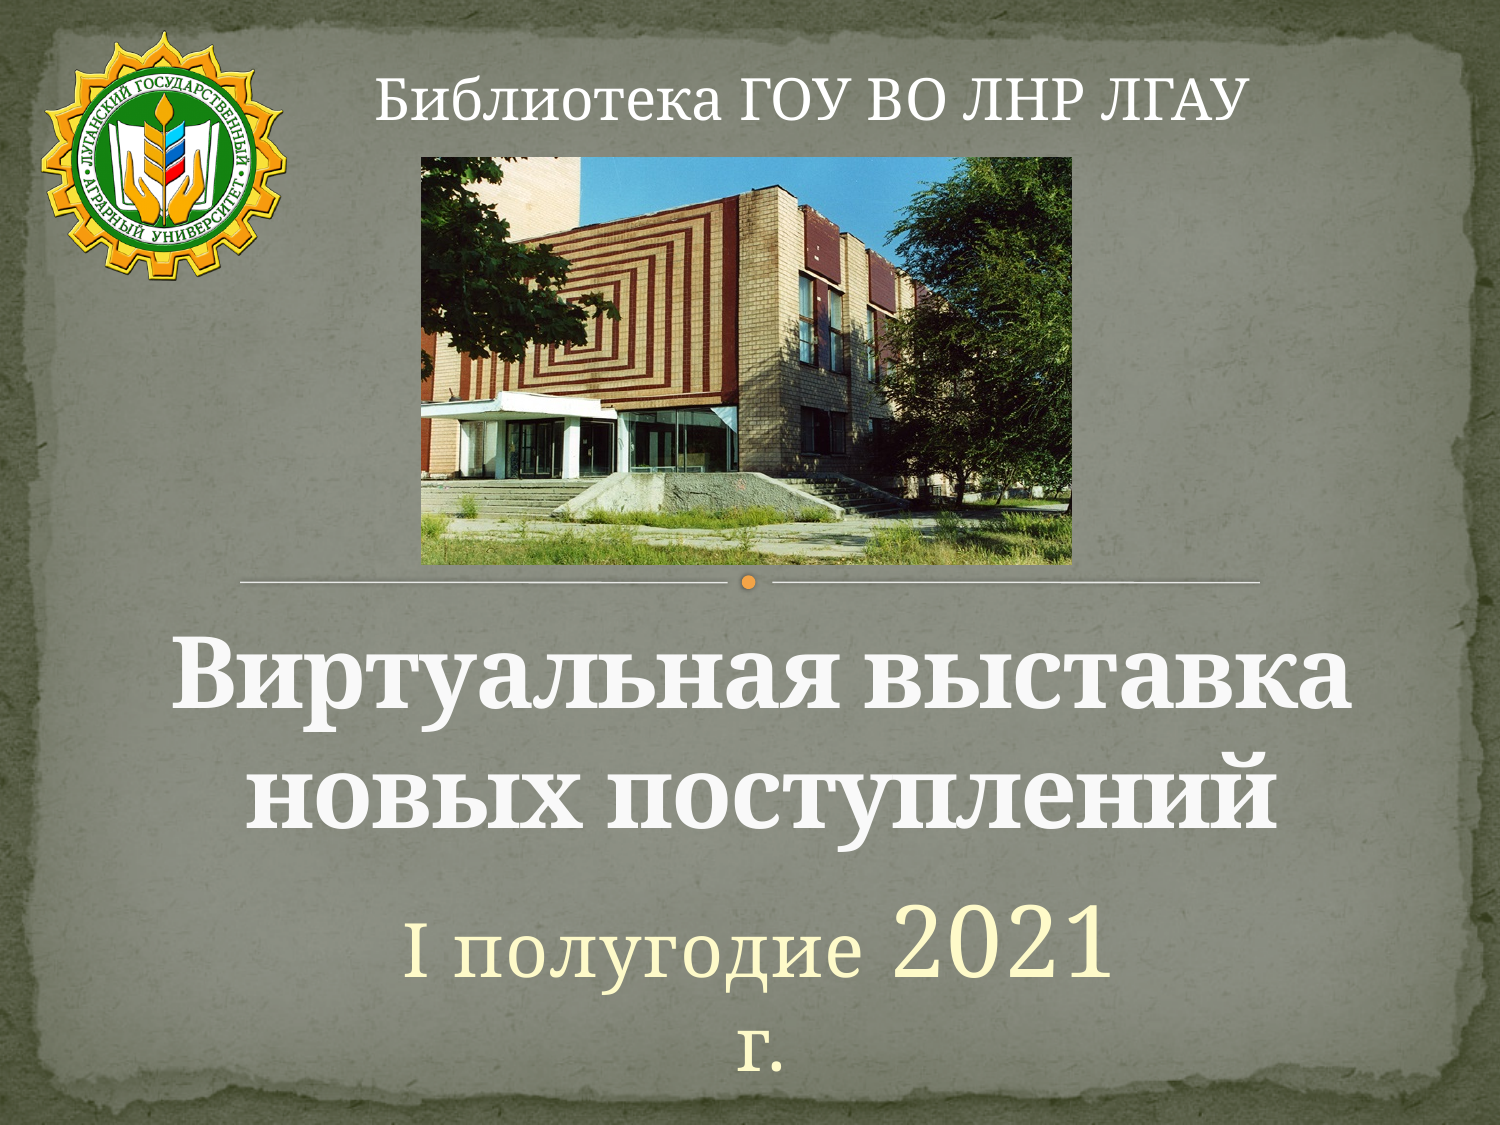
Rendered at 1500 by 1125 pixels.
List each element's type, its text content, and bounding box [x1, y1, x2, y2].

title Виртуальная выставка новых поступлений [80, 597, 1444, 856]
picture [38, 30, 289, 281]
text_box Библиотека ГОУ ВО ЛНР ЛГАУ [360, 54, 1378, 140]
subtitle I полугодие 2021 г. [360, 869, 1164, 991]
picture [421, 157, 1072, 565]
